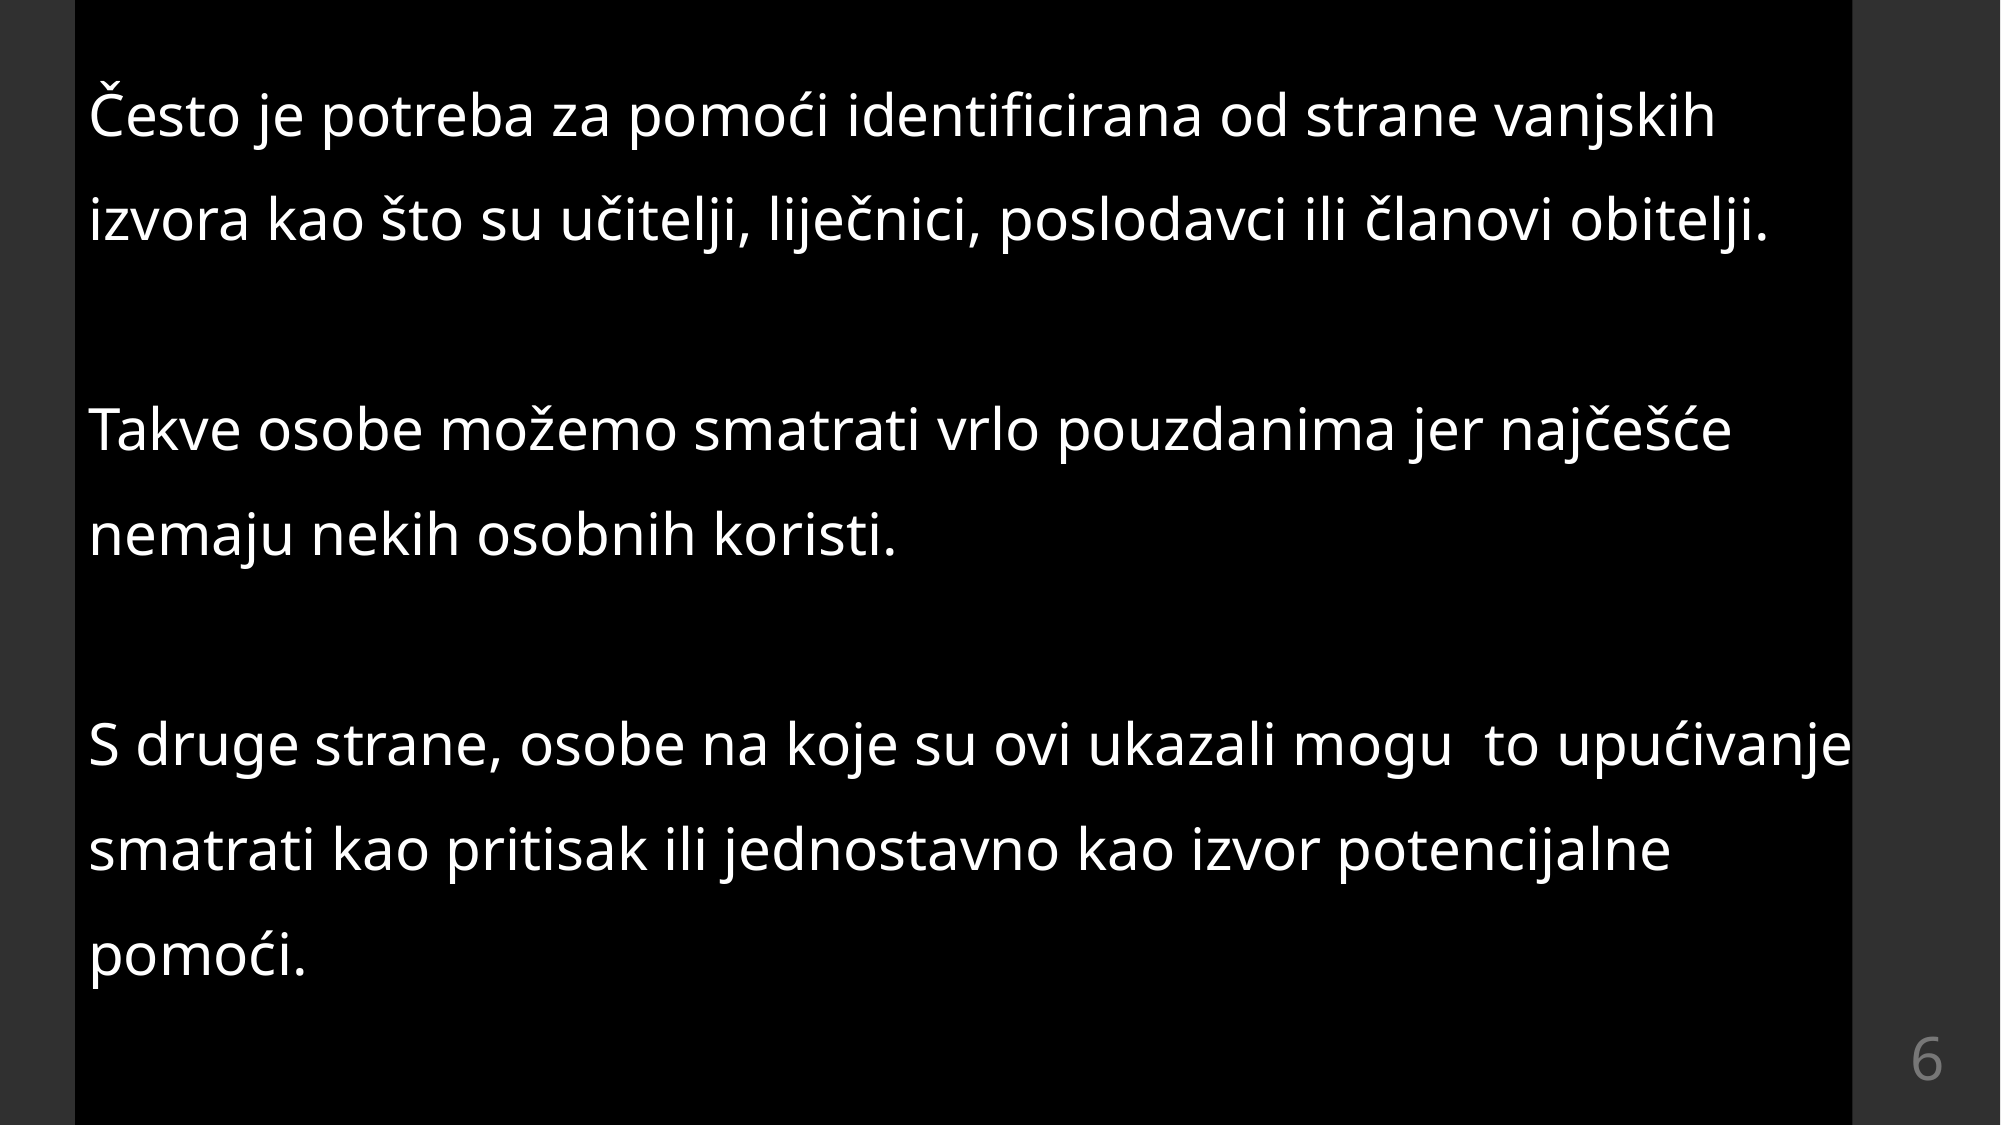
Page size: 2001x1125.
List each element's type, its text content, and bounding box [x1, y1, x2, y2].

text_box Često je potreba za pomoći identificirana od strane vanjskih izvora kao što su učitelji, liječnici, poslodavci ili članovi obitelji. Takve osobe možemo smatrati vrlo pouzdanima jer najčešće nemaju nekih osobnih koristi. S druge strane, osobe na koje su ovi ukazali mogu to upućivanje smatrati kao pritisak ili jednostavno kao izvor potencijalne pomoći. [73, 35, 1881, 995]
slide_number 6 [1852, 1012, 2000, 1110]
